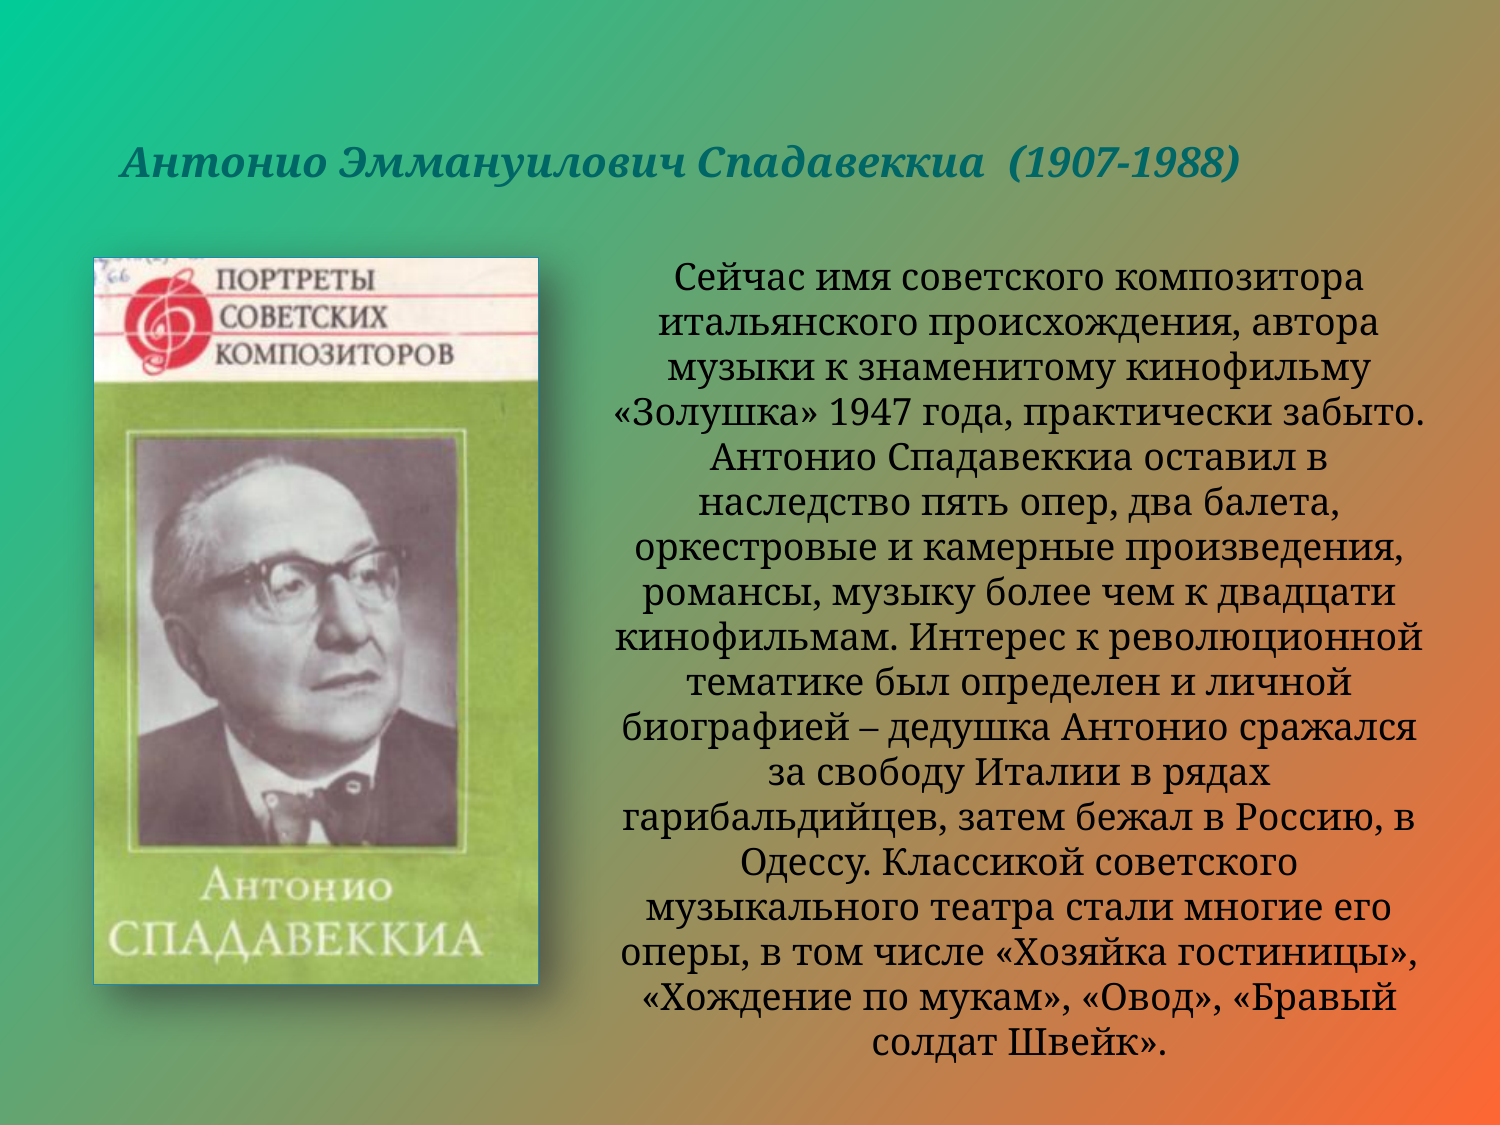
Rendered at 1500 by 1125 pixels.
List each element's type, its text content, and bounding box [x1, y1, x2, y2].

text_box Сейчас имя советского композитора итальянского происхождения, автора музыки к знаменитому кинофильму «Золушка» 1947 года, практически забыто. Антонио Спадавеккиа оставил в наследство пять опер, два балета, оркестровые и камерные произведения, романсы, музыку более чем к двадцати кинофильмам. Интерес к революционной тематике был определен и личной биографией – дедушка Антонио сражался за свободу Италии в рядах гарибальдийцев, затем бежал в Россию, в Одессу. Классикой советского музыкального театра стали многие его оперы, в том числе «Хозяйка гостиницы», «Хождение по мукам», «Овод», «Бравый солдат Швейк». [585, 246, 1453, 1071]
text_box Антонио Эммануилович Спадавеккиа (1907-1988) [105, 128, 1442, 194]
picture [93, 257, 540, 985]
